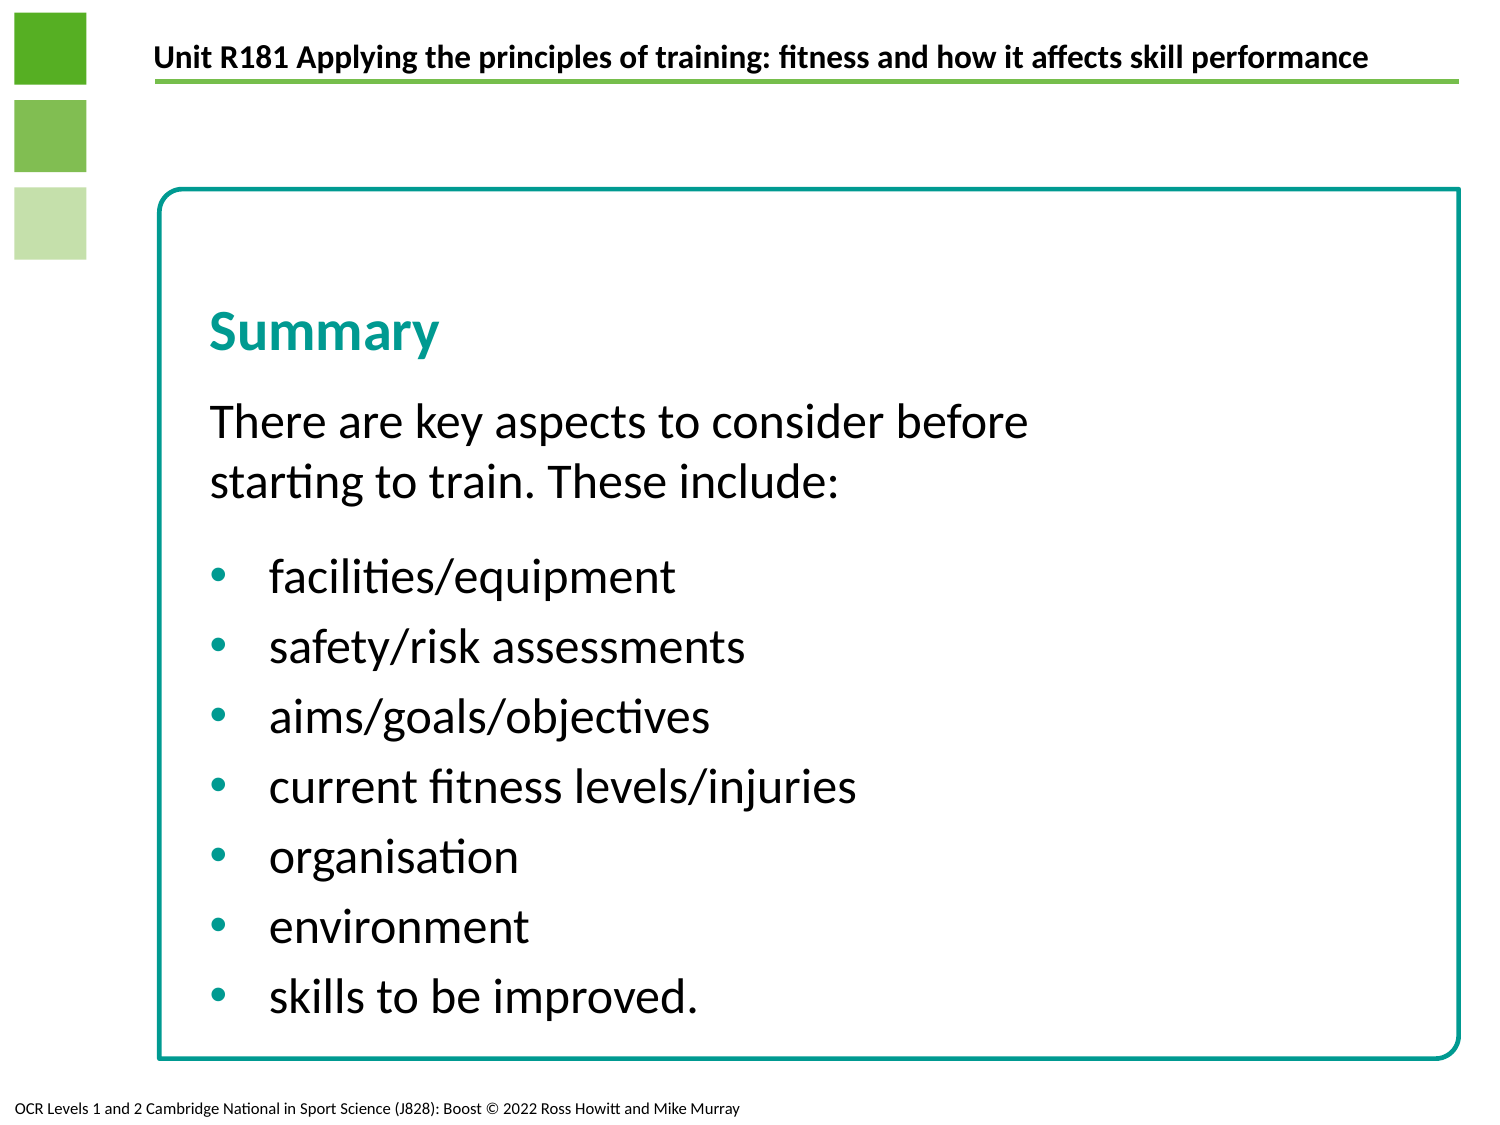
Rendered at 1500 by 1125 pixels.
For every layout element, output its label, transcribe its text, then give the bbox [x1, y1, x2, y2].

title Summary [194, 200, 1436, 370]
list There are key aspects to consider before starting to train. These include: facilities/equipment safety/risk assessments aims/goals/objectives current fitness levels/injuries organisation environment skills to be improved. [194, 381, 1199, 957]
